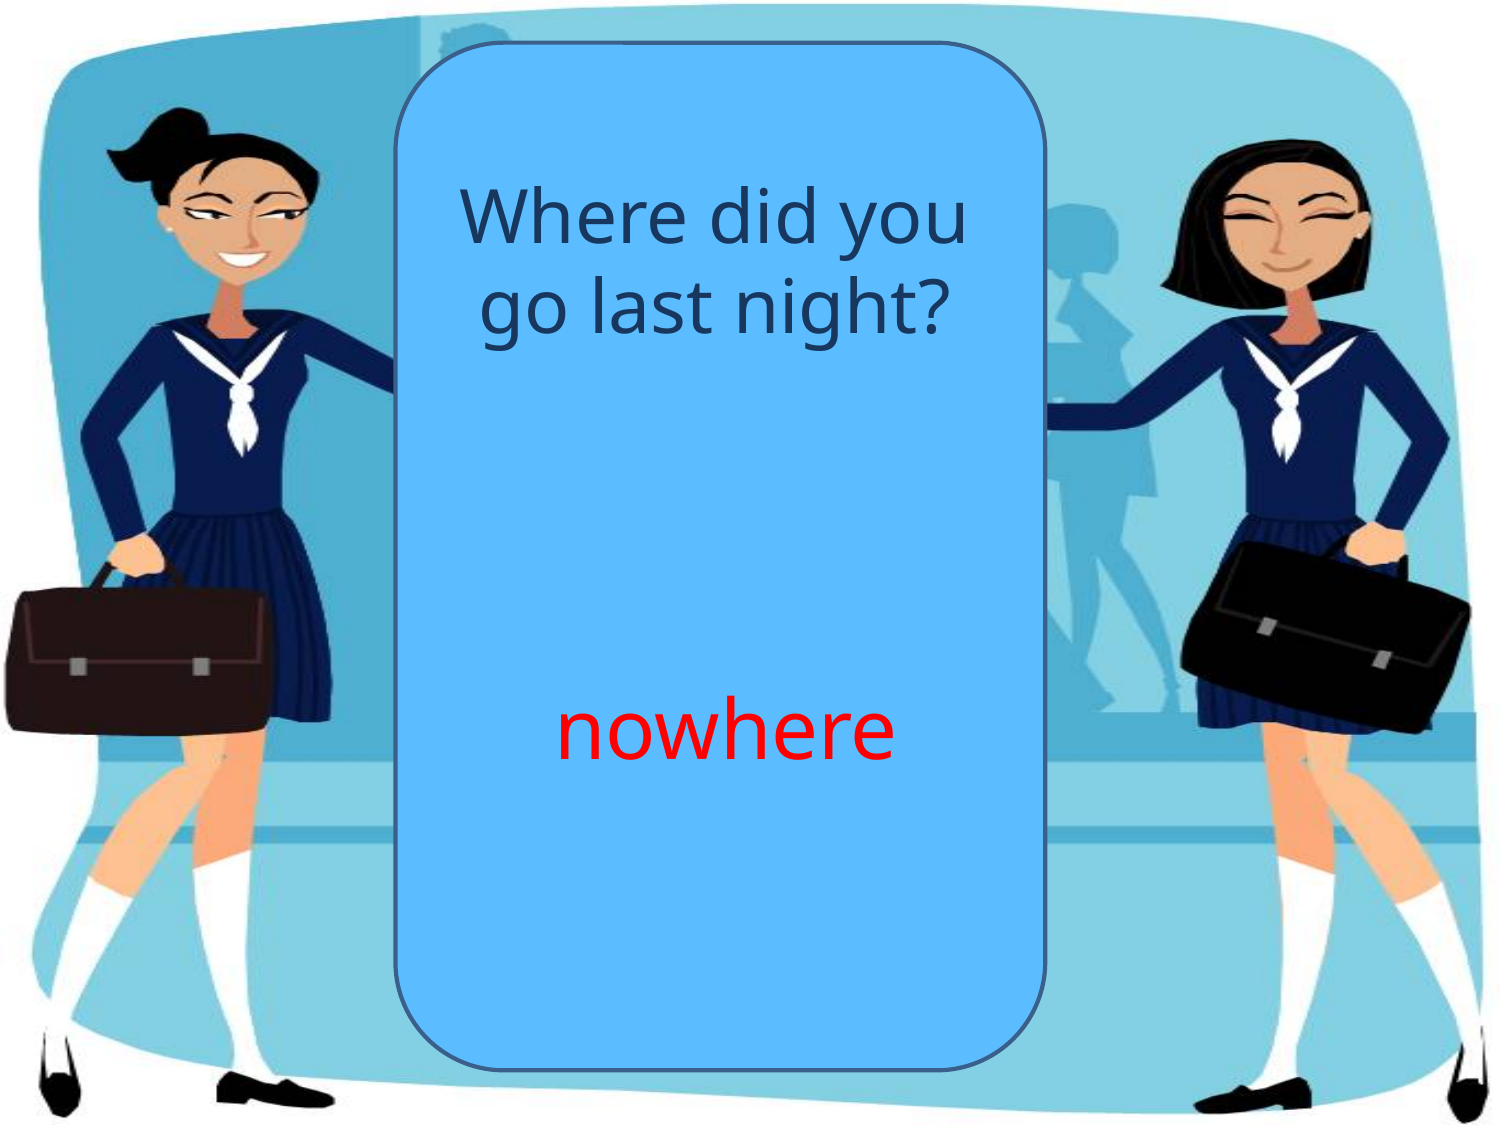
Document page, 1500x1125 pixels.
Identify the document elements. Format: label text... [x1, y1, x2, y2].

picture [0, 0, 1500, 1125]
text_box [393, 40, 1048, 1073]
text_box nowhere [430, 668, 1022, 784]
text_box Where did you go last night? [419, 160, 1010, 356]
